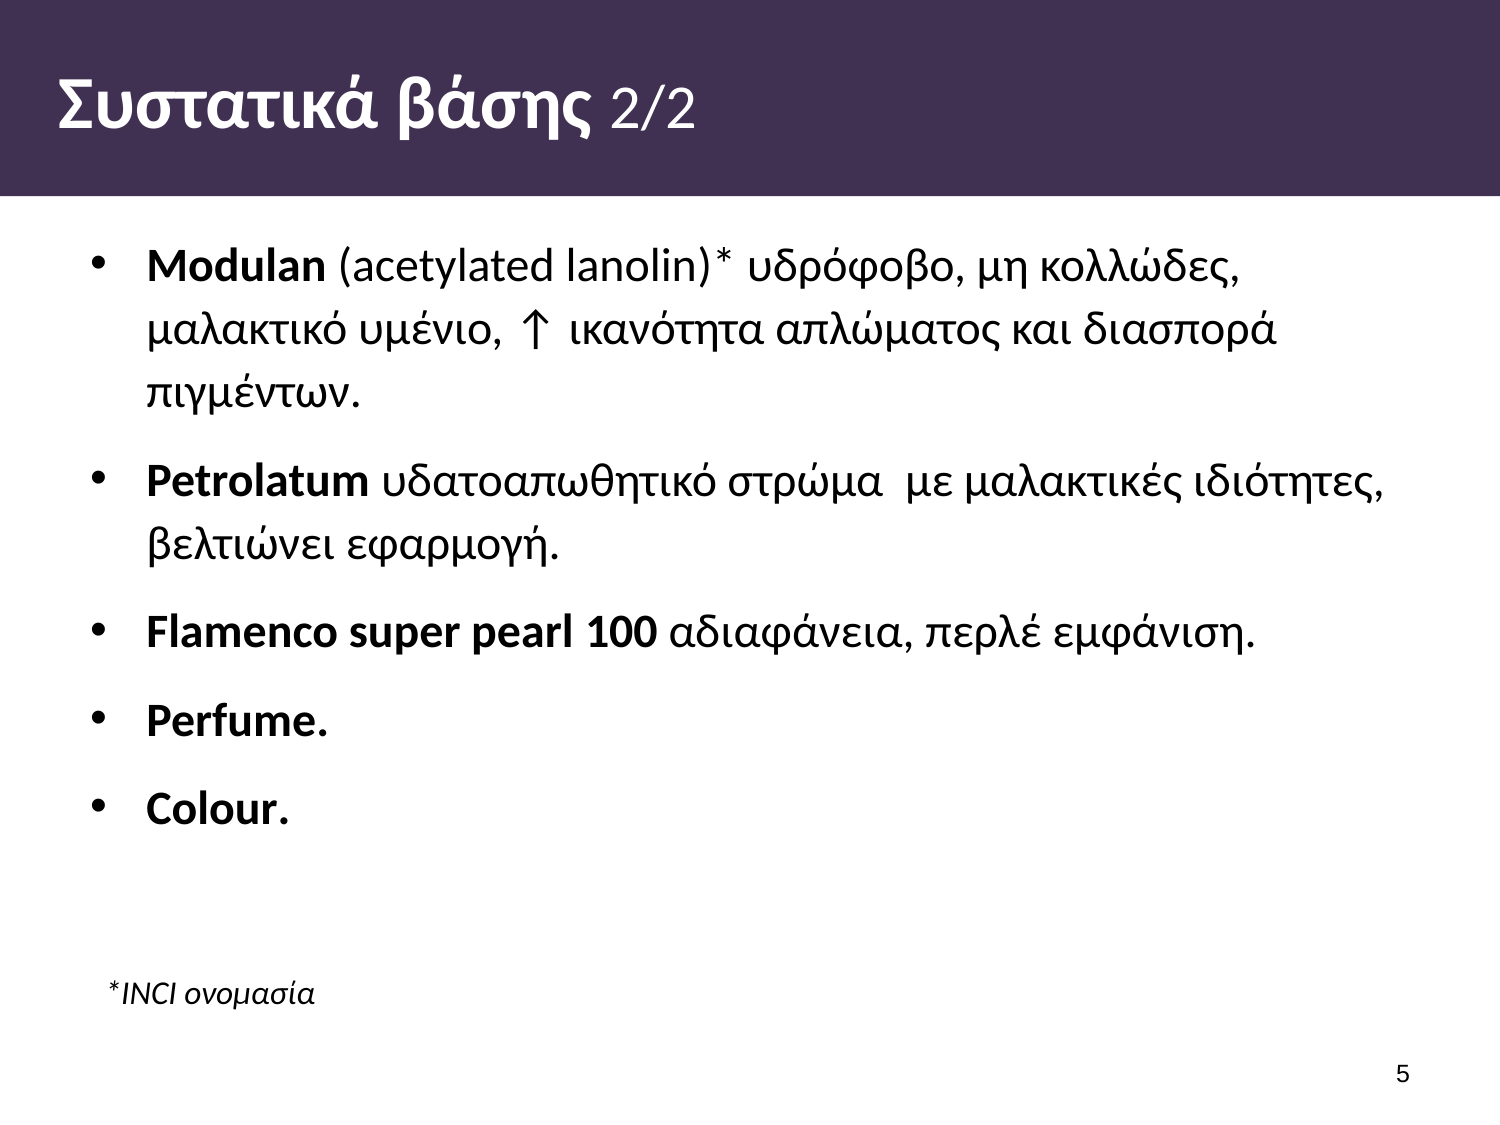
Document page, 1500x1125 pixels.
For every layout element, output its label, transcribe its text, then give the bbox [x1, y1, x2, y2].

list Modulan (acetylated lanolin)* υδρόφοβο, μη κολλώδες, μαλακτικό υμένιο, ↑ ικανότητα απλώματος και διασπορά πιγμέντων. Petrolatum υδατοαπωθητικό στρώμα με μαλακτικές ιδιότητες, βελτιώνει εφαρμογή. Flamenco super pearl 100 αδιαφάνεια, περλέ εμφάνιση. Perfume. Colour. [75, 219, 1447, 1094]
title Συστατικά βάσης 2/2 [0, 0, 1500, 197]
slide_number 4 [1074, 1042, 1425, 1103]
